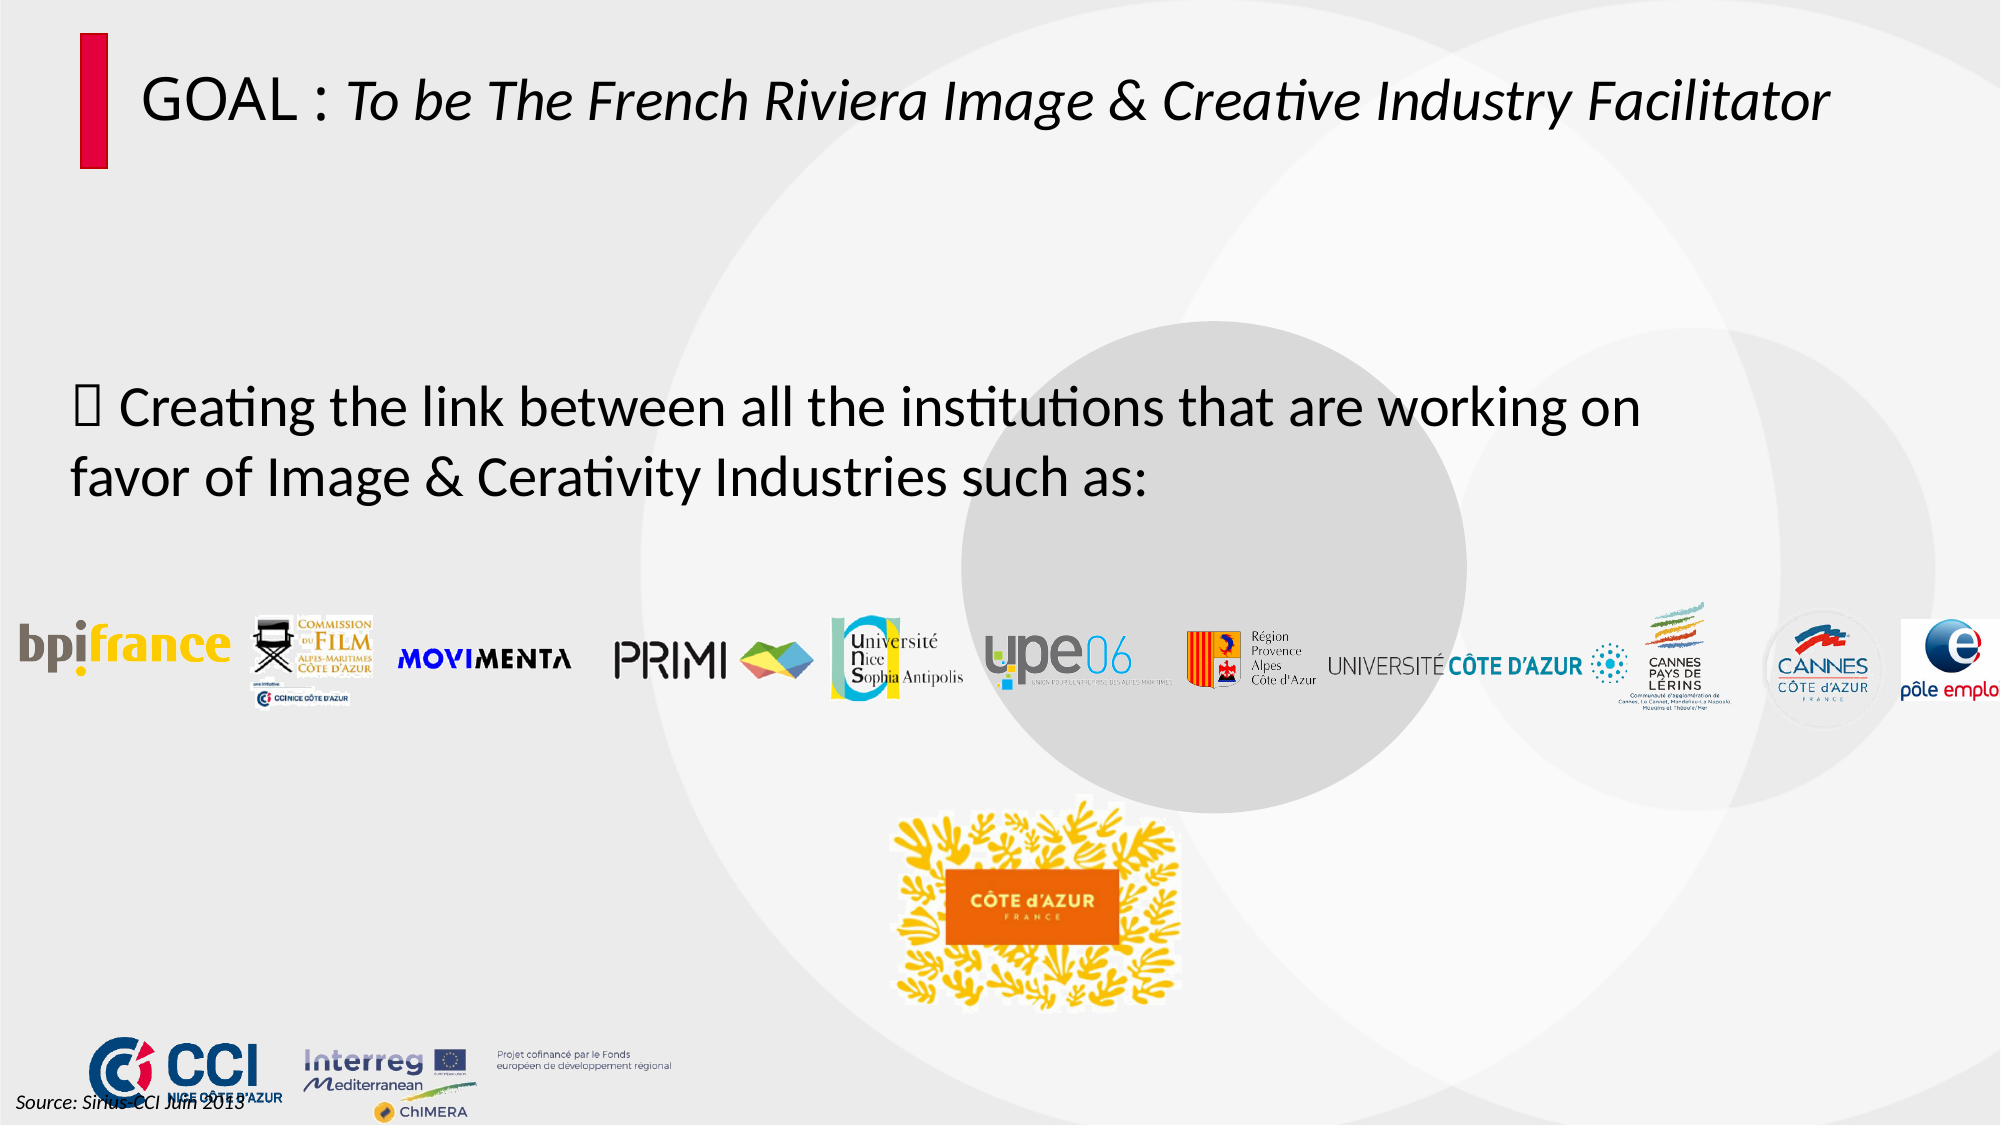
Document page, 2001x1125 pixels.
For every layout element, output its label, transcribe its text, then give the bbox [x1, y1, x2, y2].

picture [0, 0, 2001, 1125]
title GOAL : To be The French Riviera Image & Creative Industry Facilitator [125, 33, 1850, 169]
text_box Source: Sirius-CCI Juin 2013 [1, 1081, 427, 1122]
text_box  Creating the link between all the institutions that are working on favor of Image & Cerativity Industries such as: [56, 360, 1777, 516]
